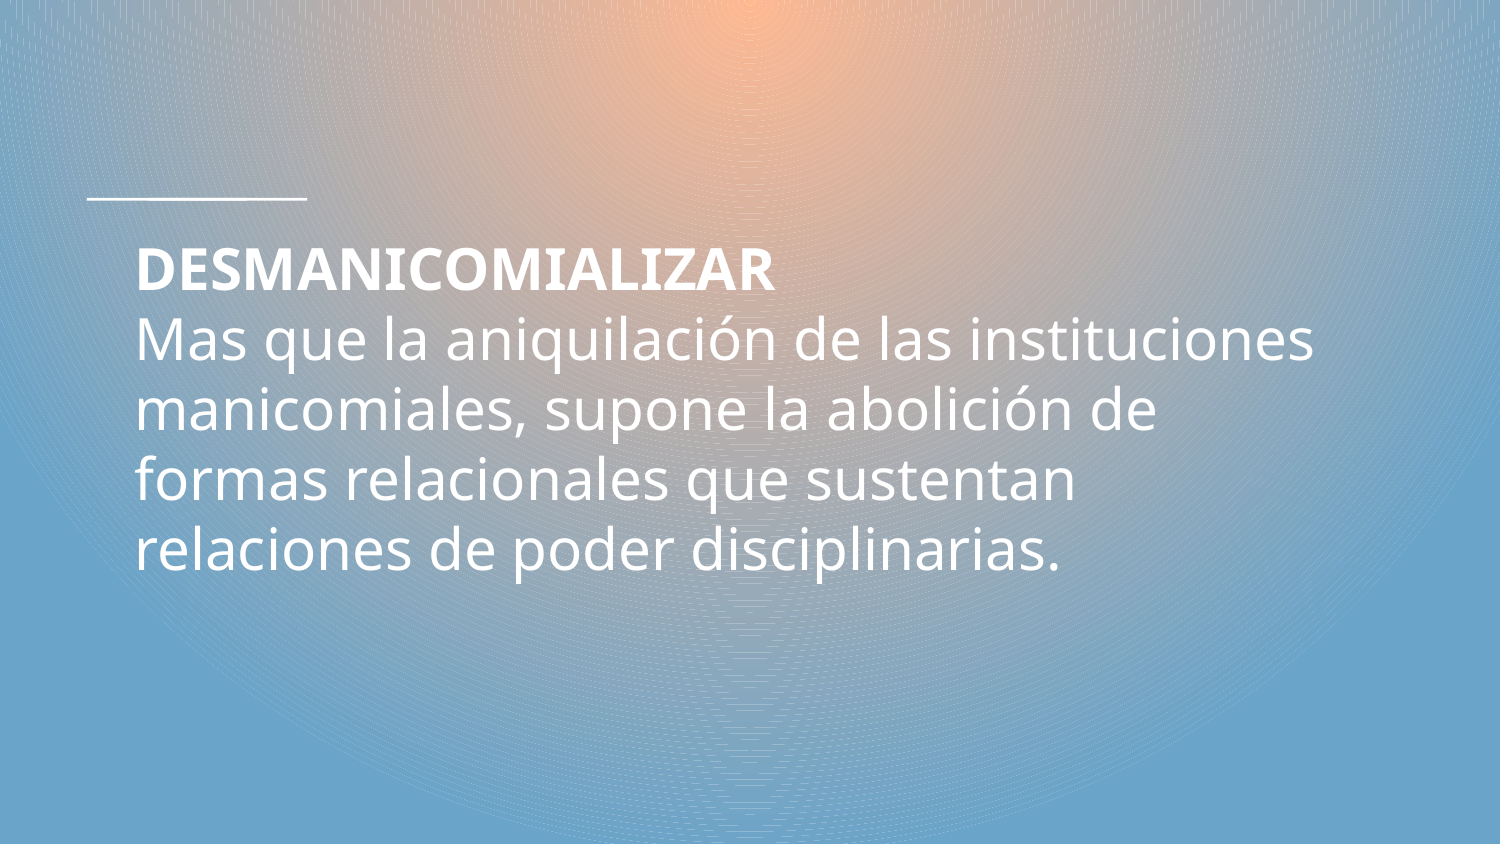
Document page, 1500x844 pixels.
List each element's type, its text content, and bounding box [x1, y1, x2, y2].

title DESMANICOMIALIZAR Mas que la aniquilación de las instituciones manicomiales, supone la abolición de formas relacionales que sustentan relaciones de poder disciplinarias. [119, 216, 1381, 717]
